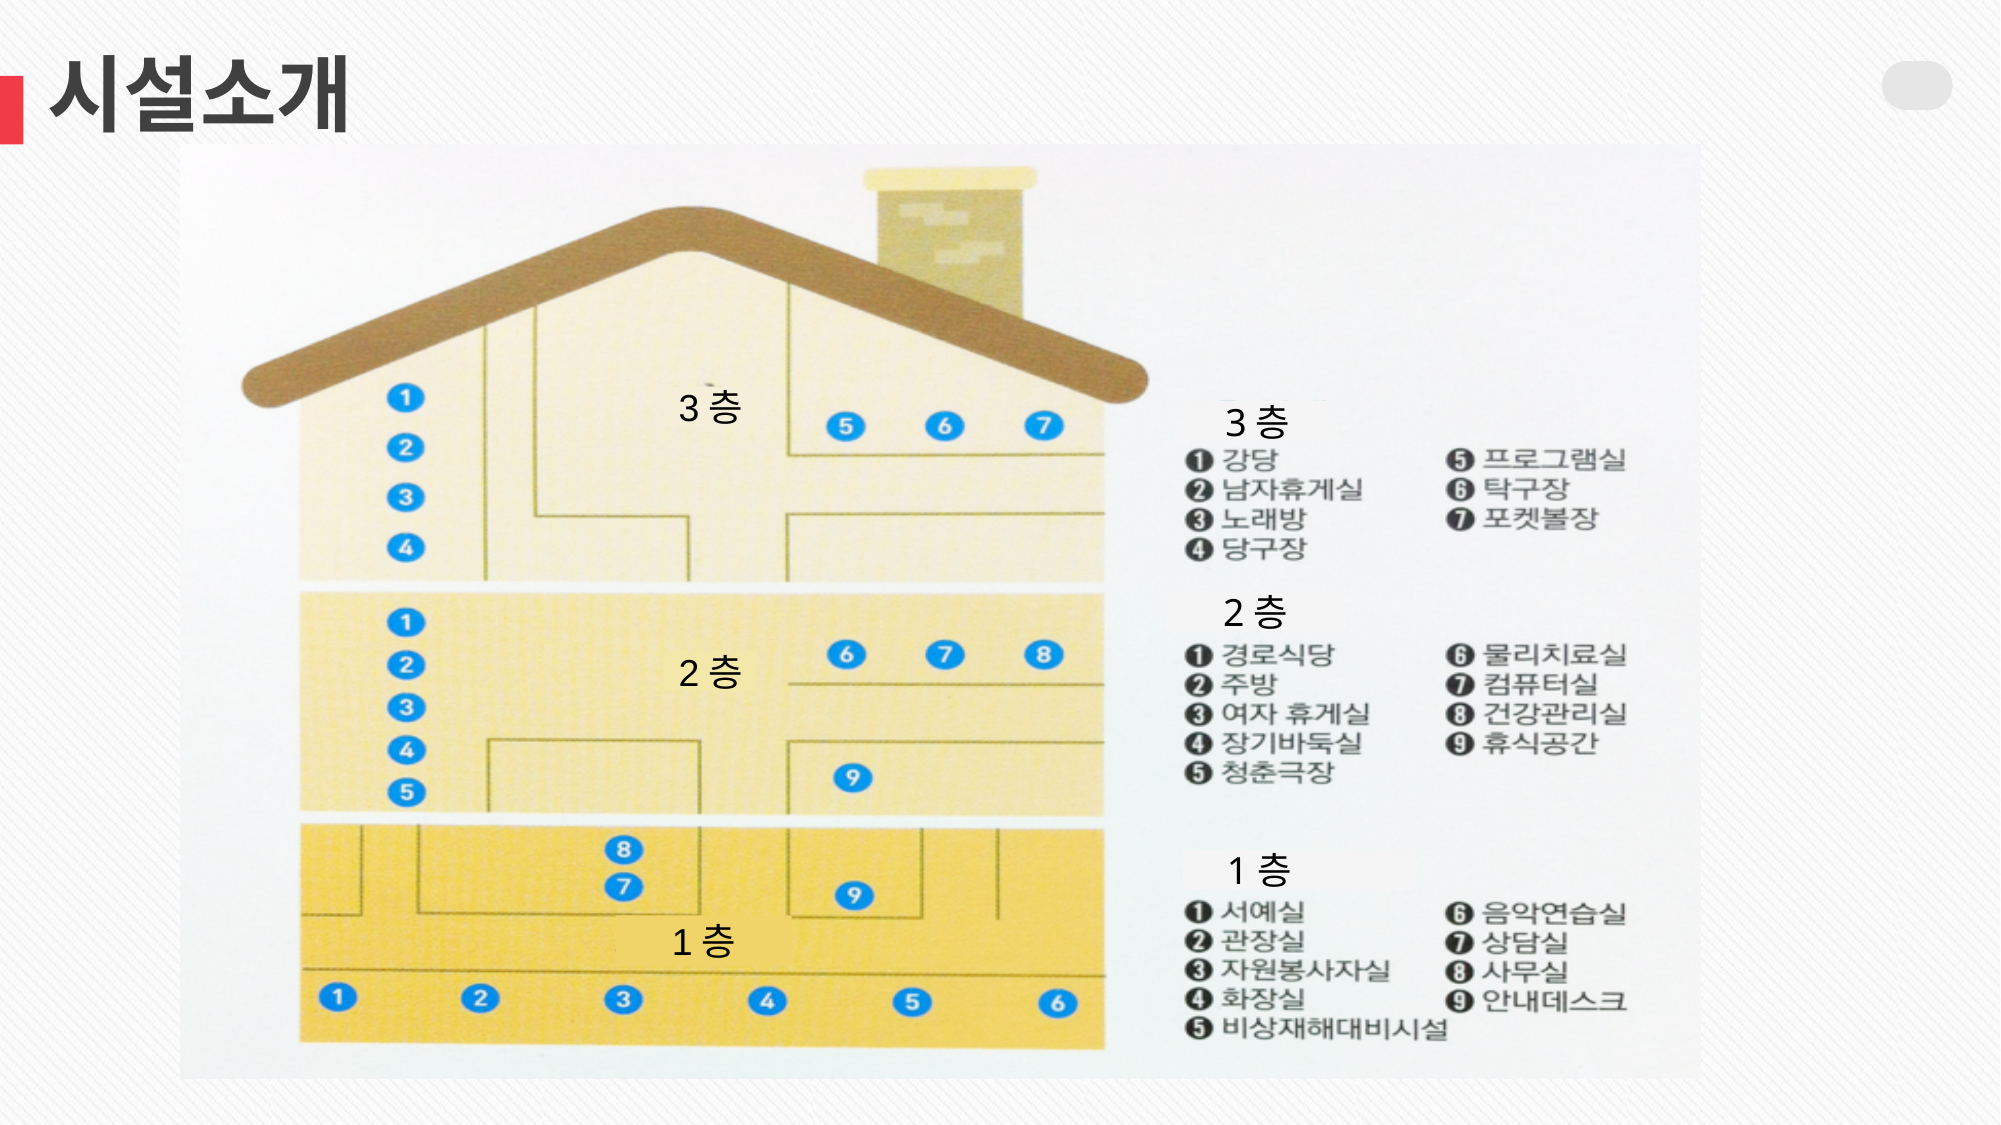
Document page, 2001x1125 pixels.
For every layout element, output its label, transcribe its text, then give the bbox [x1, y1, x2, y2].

text_box 시설소개 [47, 46, 842, 151]
picture [0, 0, 2001, 1125]
